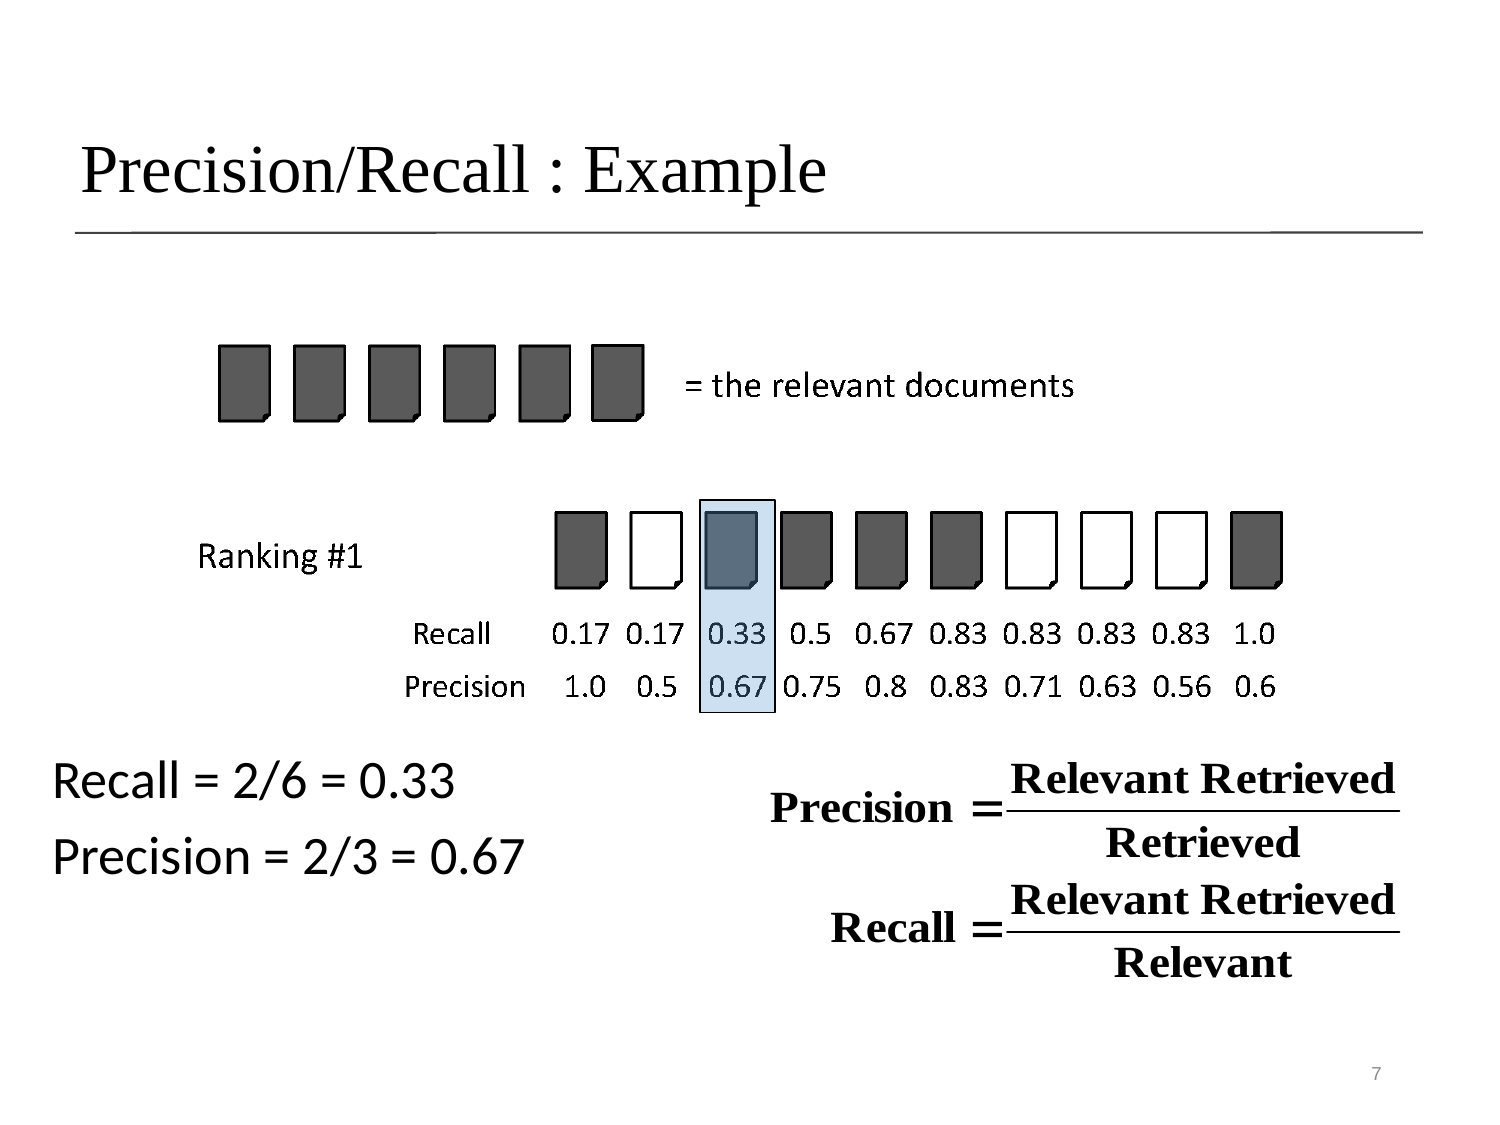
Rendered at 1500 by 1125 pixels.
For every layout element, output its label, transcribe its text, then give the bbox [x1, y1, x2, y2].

text_box Recall = 2/6 = 0.33 Precision = 2/3 = 0.67 [37, 737, 1388, 1025]
picture [187, 323, 1310, 1013]
slide_number 7 [1059, 1042, 1397, 1103]
title Precision/Recall : Example [65, 109, 1360, 231]
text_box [762, 749, 1408, 988]
